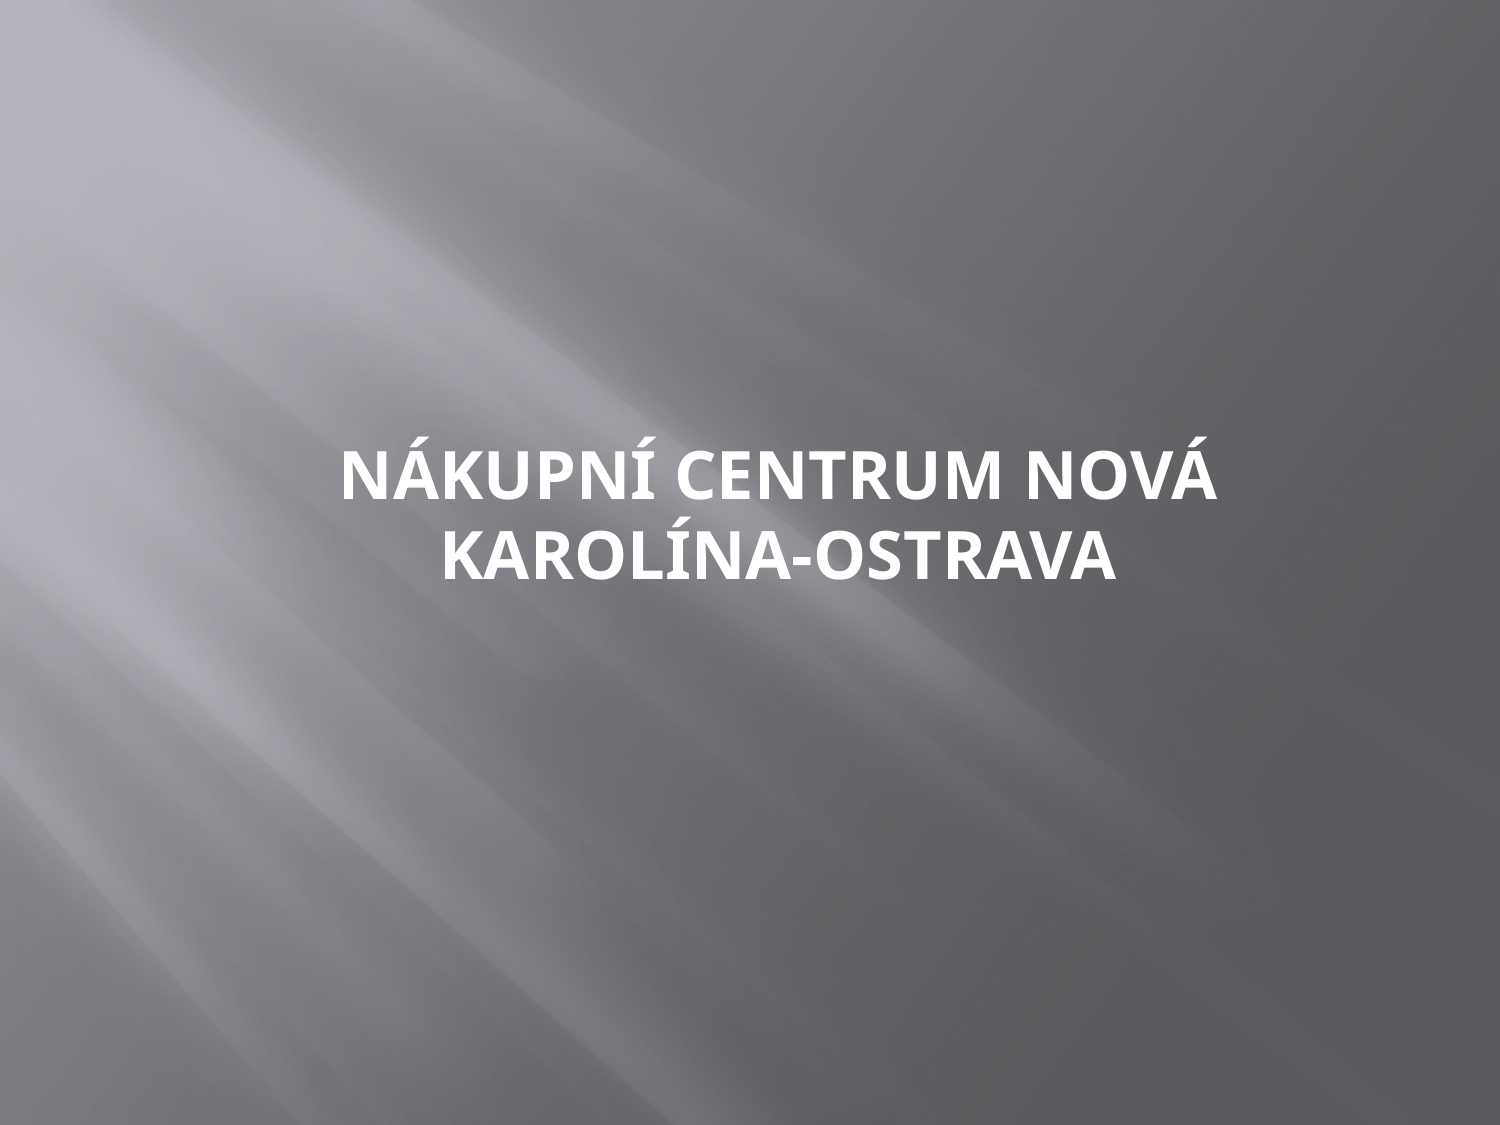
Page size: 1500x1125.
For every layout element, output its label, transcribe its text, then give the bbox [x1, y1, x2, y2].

title NÁkupní centrum Nová Karolína-Ostrava [194, 432, 1363, 674]
